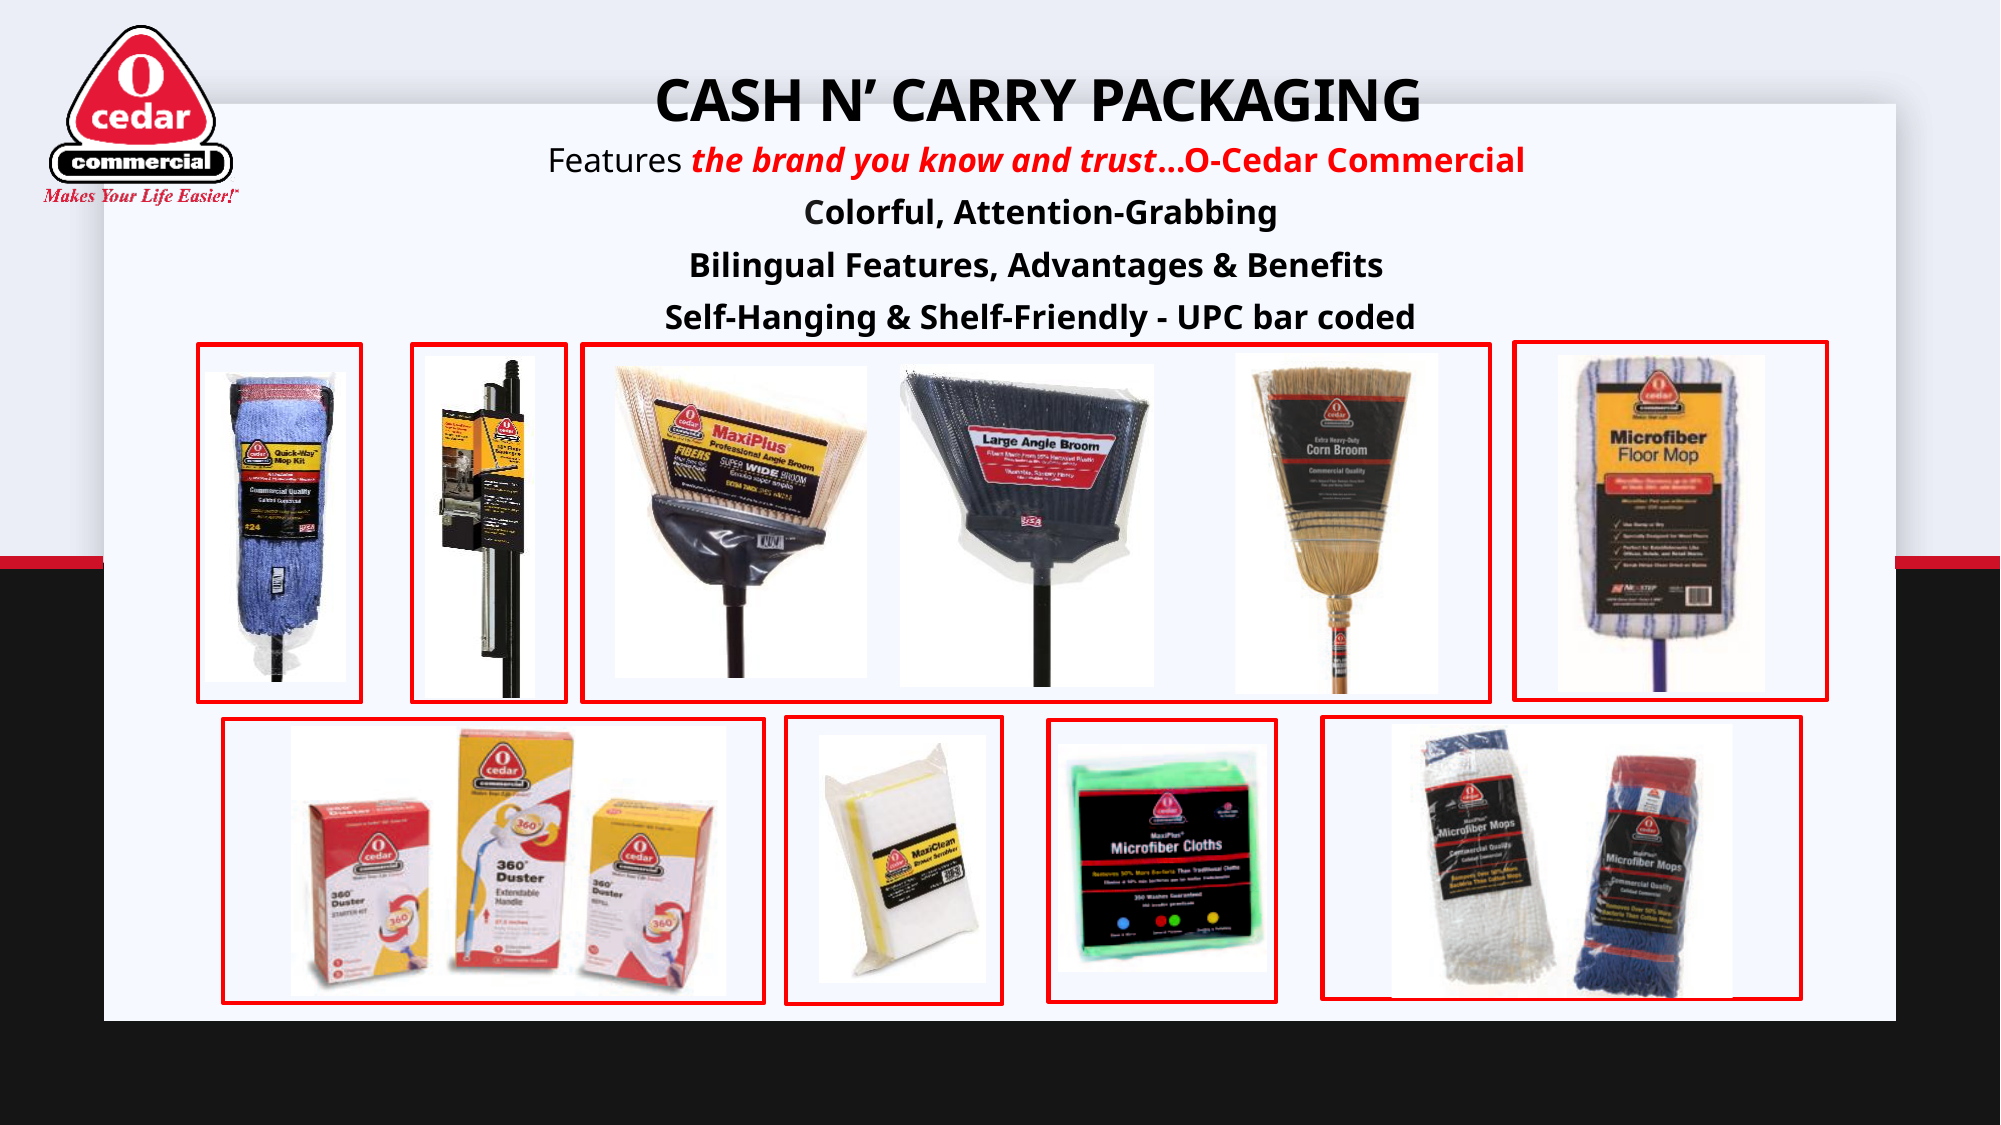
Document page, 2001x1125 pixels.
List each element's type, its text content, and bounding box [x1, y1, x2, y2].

picture [614, 365, 867, 679]
picture [1234, 353, 1439, 694]
picture [42, 25, 239, 207]
picture [899, 364, 1154, 687]
title Cash n’ Carry packaging [378, 54, 1700, 131]
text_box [1048, 719, 1277, 1003]
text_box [785, 716, 1003, 1005]
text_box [1514, 341, 1828, 701]
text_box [411, 344, 567, 703]
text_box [197, 344, 362, 703]
text_box Features the brand you know and trust...O-Cedar Commercial Colorful, Attention-Grabbing Bilingual Features, Advantages & Benefits Self-Hanging & Shelf-Friendly - UPC bar coded [188, 131, 1894, 344]
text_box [1321, 716, 1802, 1000]
text_box [581, 343, 1492, 704]
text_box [222, 718, 765, 1004]
